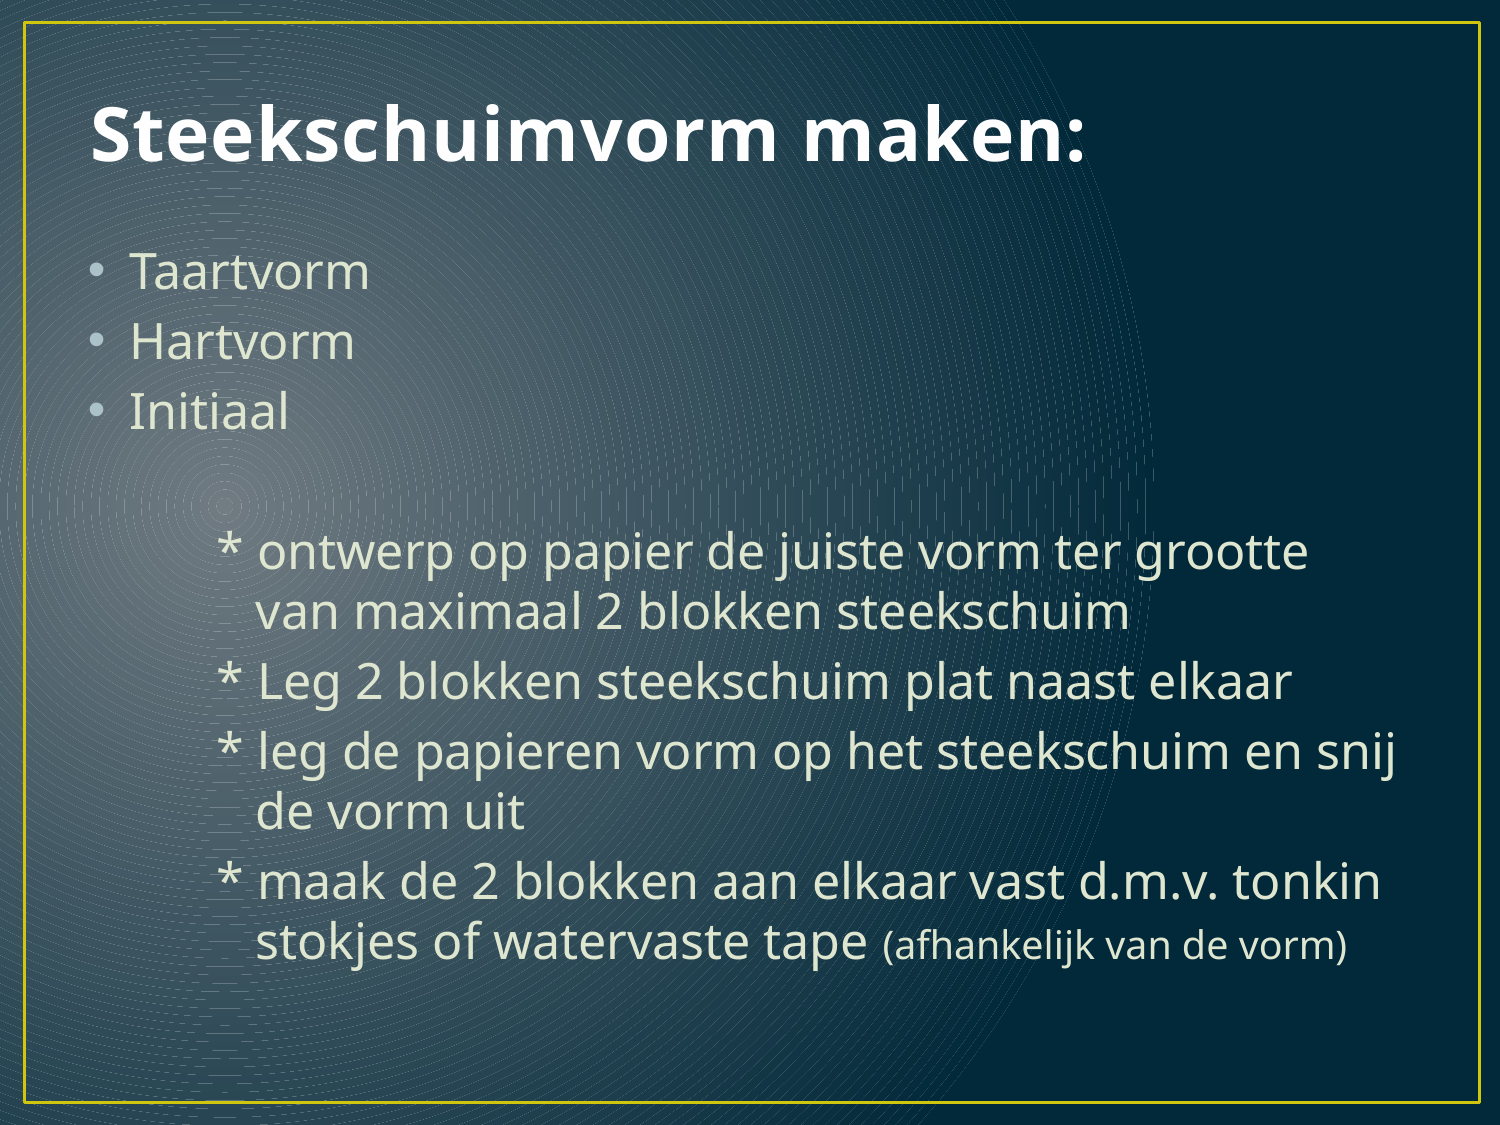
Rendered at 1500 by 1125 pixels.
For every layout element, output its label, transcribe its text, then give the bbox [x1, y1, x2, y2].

list Taartvorm Hartvorm Initiaal * ontwerp op papier de juiste vorm ter grootte van maximaal 2 blokken steekschuim * Leg 2 blokken steekschuim plat naast elkaar * leg de papieren vorm op het steekschuim en snij de vorm uit * maak de 2 blokken aan elkaar vast d.m.v. tonkin stokjes of watervaste tape (afhankelijk van de vorm) [72, 231, 1423, 1024]
title Steekschuimvorm maken: [75, 45, 1425, 185]
